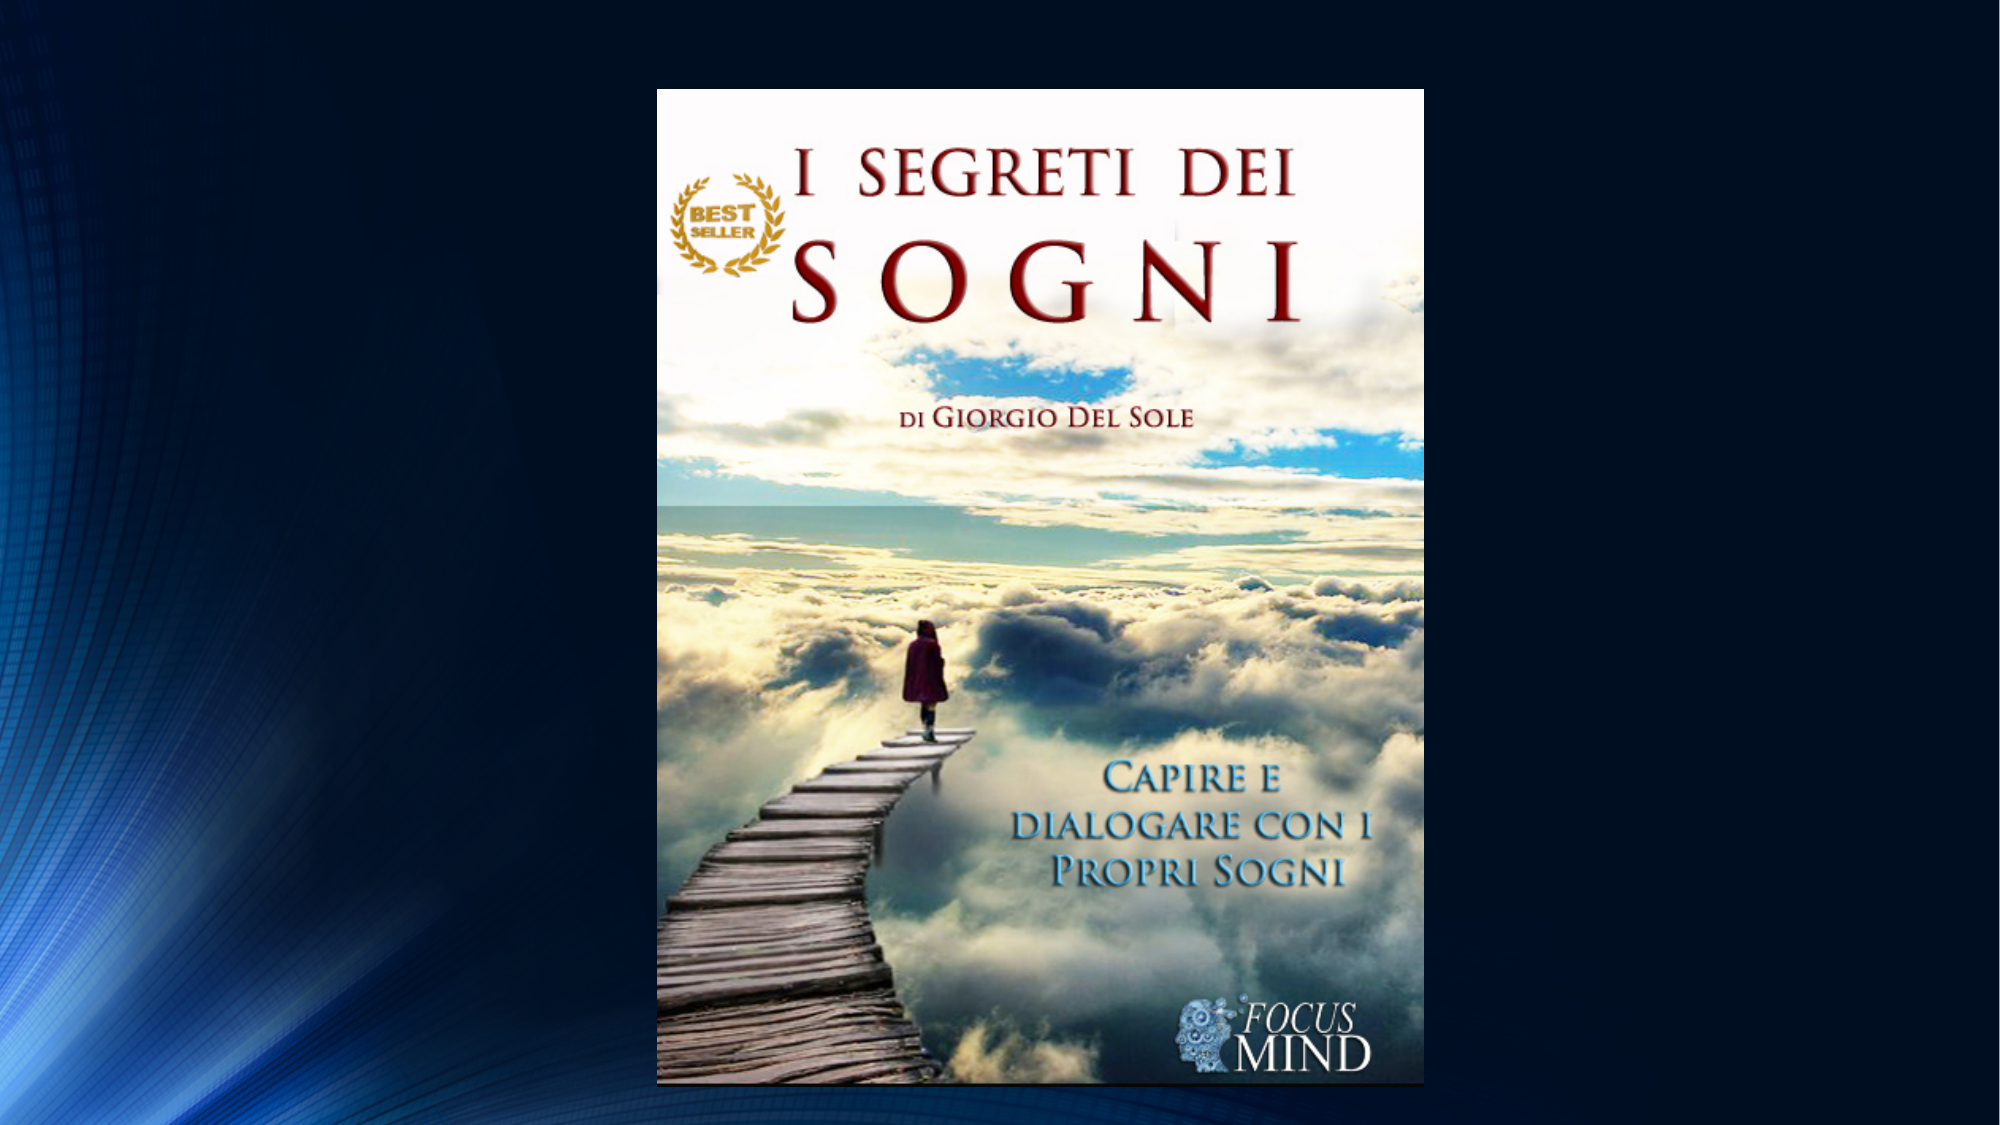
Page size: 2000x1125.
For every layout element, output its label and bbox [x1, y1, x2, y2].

picture [0, 0, 2000, 1125]
list [657, 89, 1424, 1087]
